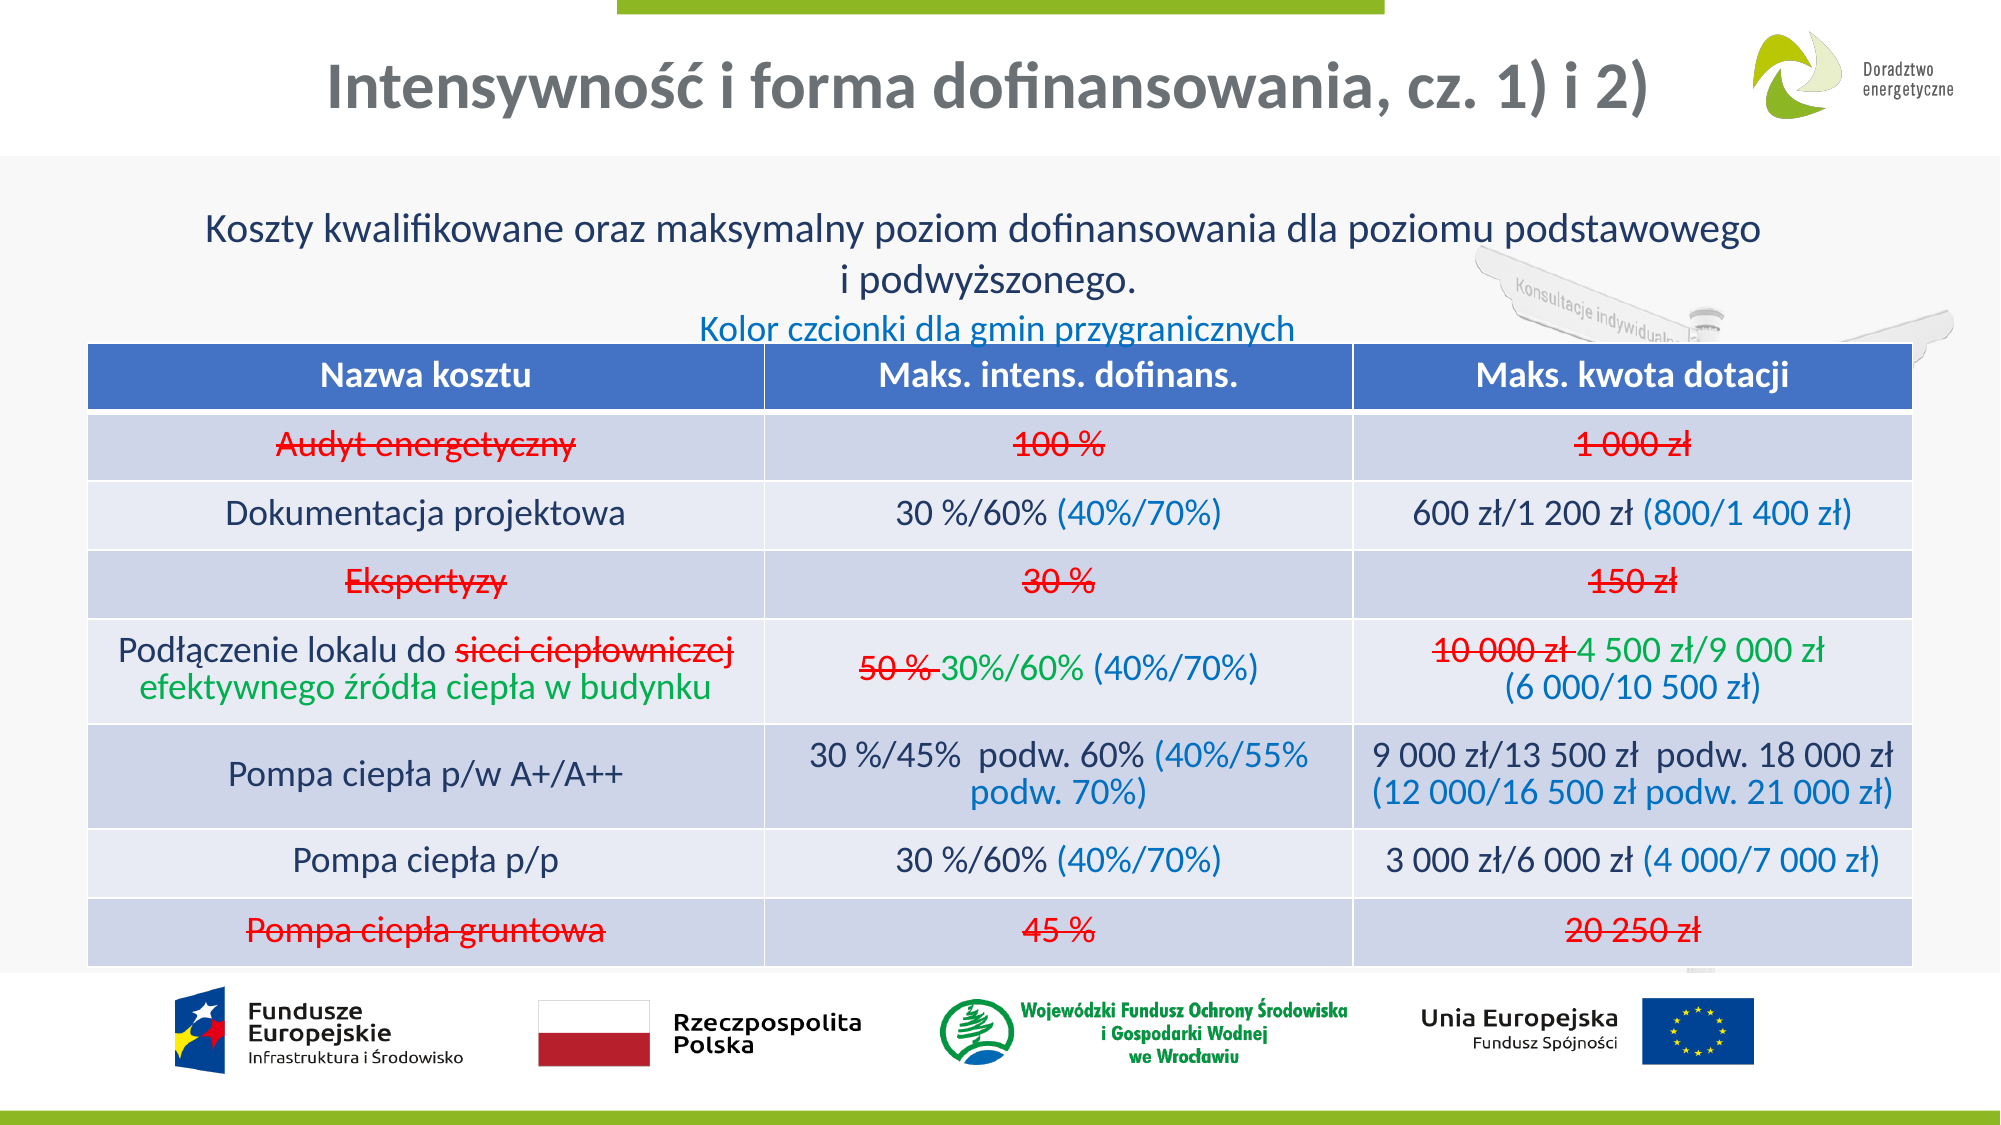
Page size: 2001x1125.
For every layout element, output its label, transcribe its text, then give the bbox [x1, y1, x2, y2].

table_cell Podłączenie lokalu do sieci ciepłowniczej efektywnego źródła ciepła w budynku [88, 620, 764, 723]
table_cell 1 000 zł [1354, 415, 1912, 480]
table_cell 50 % 30%/60% (40%/70%) [765, 620, 1352, 723]
table_header Maks. kwota dotacji [1354, 344, 1912, 409]
table_cell 600 zł/1 200 zł (800/1 400 zł) [1354, 482, 1912, 549]
table_cell 10 000 zł 4 500 zł/9 000 zł (6 000/10 500 zł) [1354, 620, 1912, 723]
text_box Kolor czcionki dla gmin przygranicznych [94, 297, 1902, 357]
table_cell Pompa ciepła p/p [88, 830, 764, 897]
table_cell 30 %/60% (40%/70%) [765, 830, 1352, 897]
table_cell Pompa ciepła gruntowa [88, 899, 764, 966]
table_cell Pompa ciepła p/w A+/A++ [88, 725, 764, 828]
table_cell 45 % [765, 899, 1352, 966]
table_cell 100 % [765, 415, 1352, 480]
table_cell 150 zł [1354, 551, 1912, 618]
picture [1753, 31, 1953, 119]
table_header Nazwa kosztu [88, 344, 764, 409]
text_box Koszty kwalifikowane oraz maksymalny poziom dofinansowania dla poziomu podstawowego i podwyższonego. [76, 193, 1902, 309]
table_cell 9 000 zł/13 500 zł podw. 18 000 zł (12 000/16 500 zł podw. 21 000 zł) [1354, 725, 1912, 828]
table_cell Audyt energetyczny [88, 415, 764, 480]
table_cell Dokumentacja projektowa [88, 482, 764, 549]
table_cell 20 250 zł [1354, 899, 1912, 966]
table_cell Ekspertyzy [88, 551, 764, 618]
title Intensywność i forma dofinansowania, cz. 1) i 2) [234, 13, 1744, 161]
table_cell 30 %/45% podw. 60% (40%/55% podw. 70%) [765, 725, 1352, 828]
table_cell 30 % [765, 551, 1352, 618]
table_header Maks. intens. dofinans. [765, 357, 1352, 409]
table_cell 30 %/60% (40%/70%) [765, 482, 1352, 549]
table_cell 3 000 zł/6 000 zł (4 000/7 000 zł) [1354, 830, 1912, 897]
picture [175, 986, 1754, 1074]
